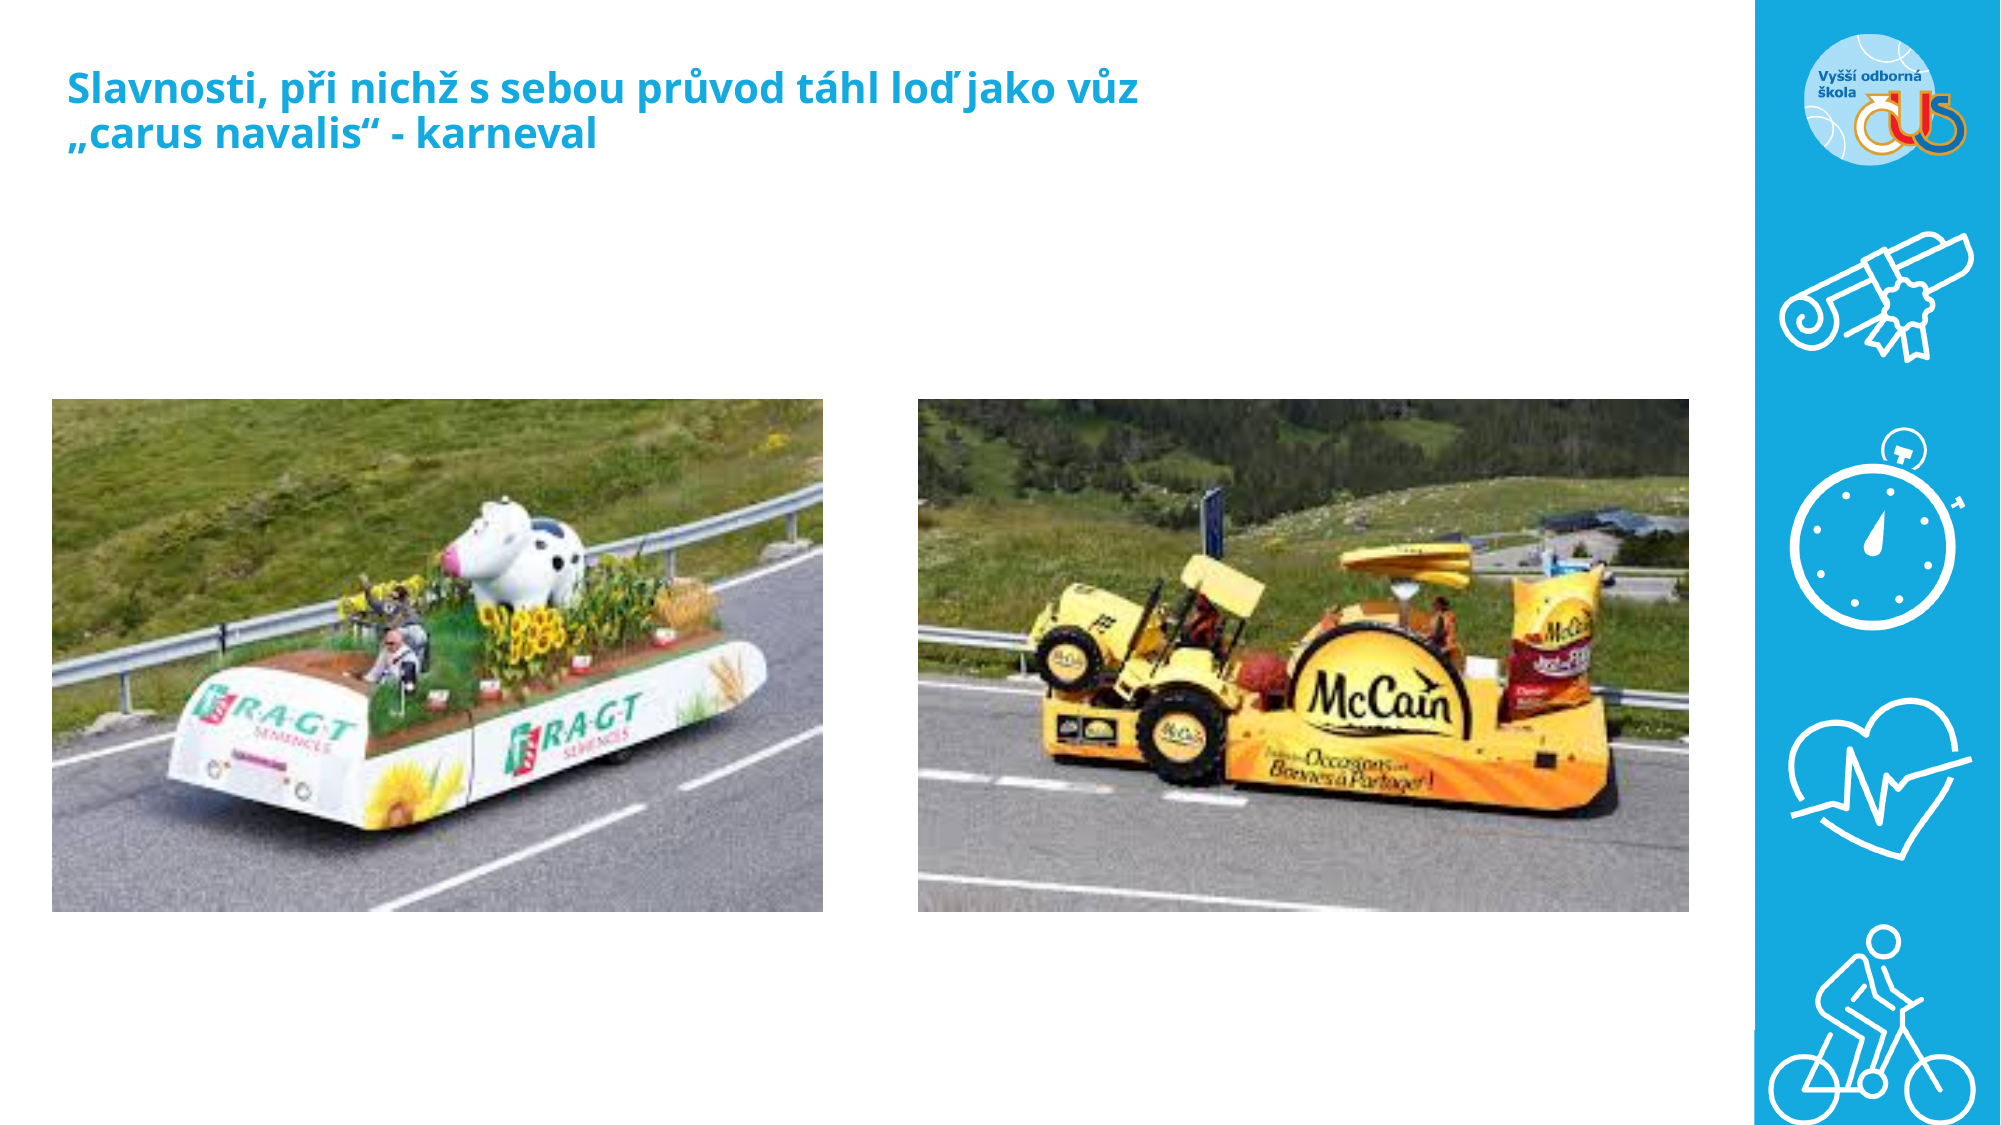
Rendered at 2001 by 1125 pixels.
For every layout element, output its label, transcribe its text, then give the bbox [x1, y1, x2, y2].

picture [52, 399, 823, 912]
picture [1754, 0, 2000, 1125]
picture [918, 399, 1689, 912]
title Slavnosti, při nichž s sebou průvod táhl loď jako vůz „carus navalis“ - karneval [52, 59, 1713, 166]
